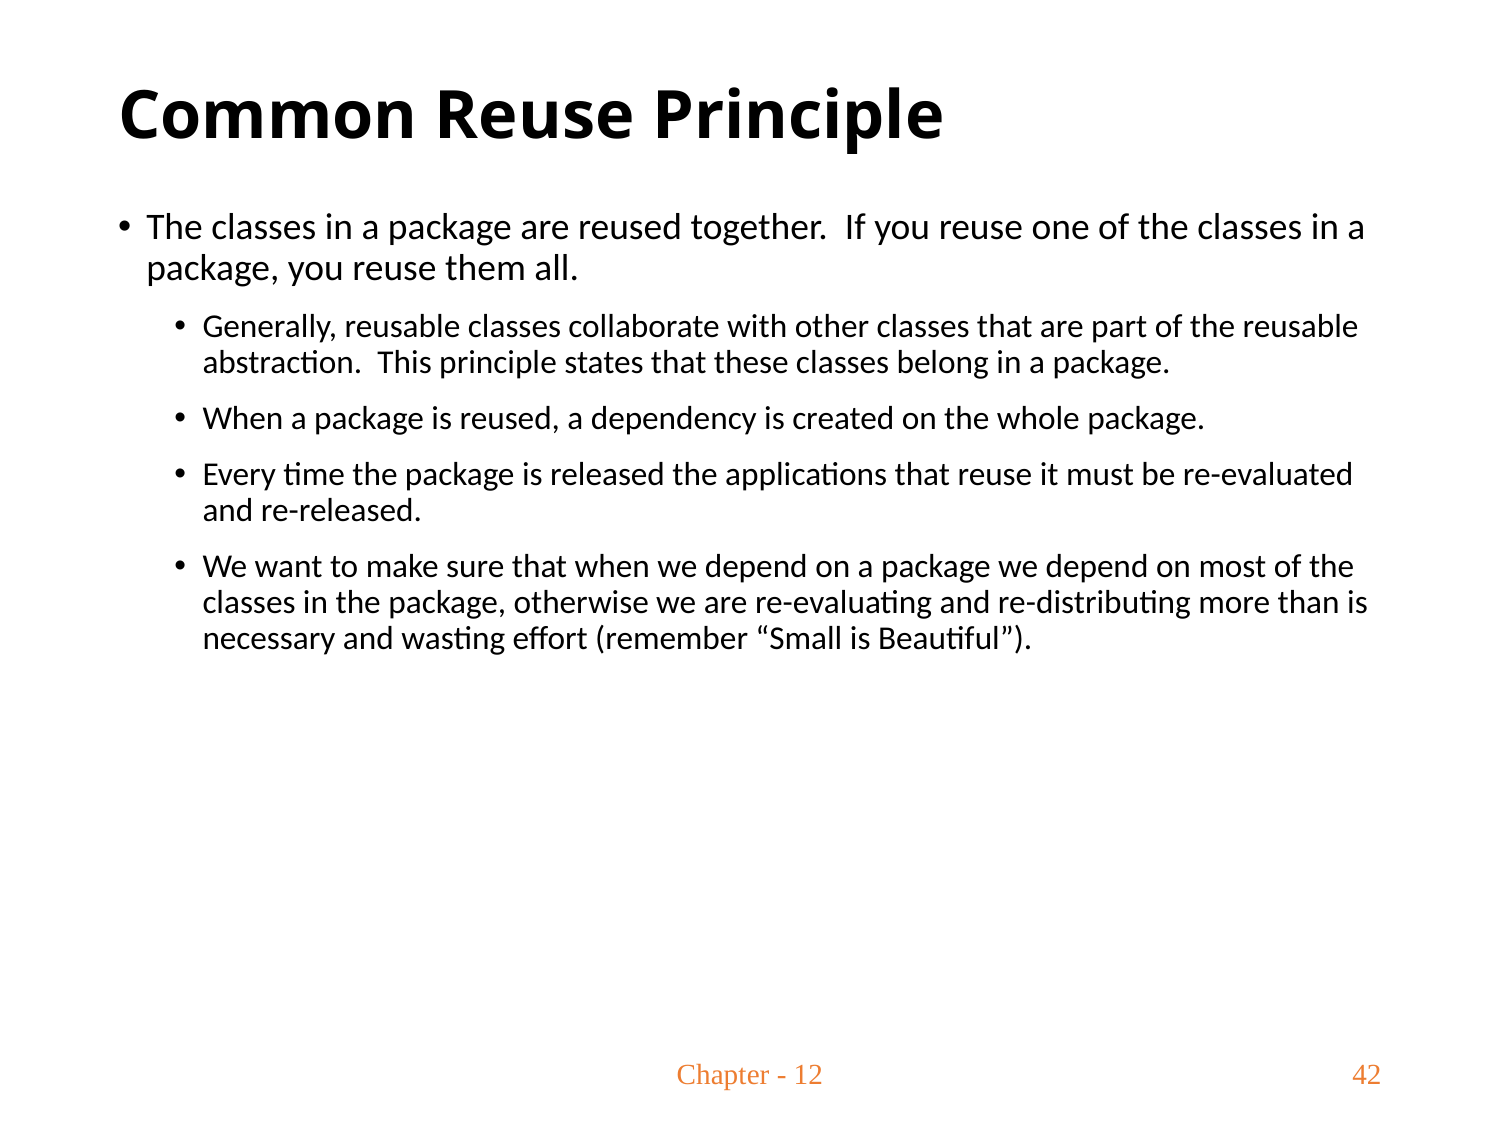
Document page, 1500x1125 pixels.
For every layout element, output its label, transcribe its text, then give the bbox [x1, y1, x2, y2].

title Common Reuse Principle [103, 59, 1397, 175]
slide_number 42 [1059, 1042, 1397, 1103]
footer Chapter - 12 [496, 1042, 1004, 1103]
list The classes in a package are reused together. If you reuse one of the classes in a package, you reuse them all. Generally, reusable classes collaborate with other classes that are part of the reusable abstraction. This principle states that these classes belong in a package. When a package is reused, a dependency is created on the whole package. Every time the package is released the applications that reuse it must be re-evaluated and re-released. We want to make sure that when we depend on a package we depend on most of the classes in the package, otherwise we are re-evaluating and re-distributing more than is necessary and wasting effort (remember “Small is Beautiful”). [103, 200, 1397, 1014]
